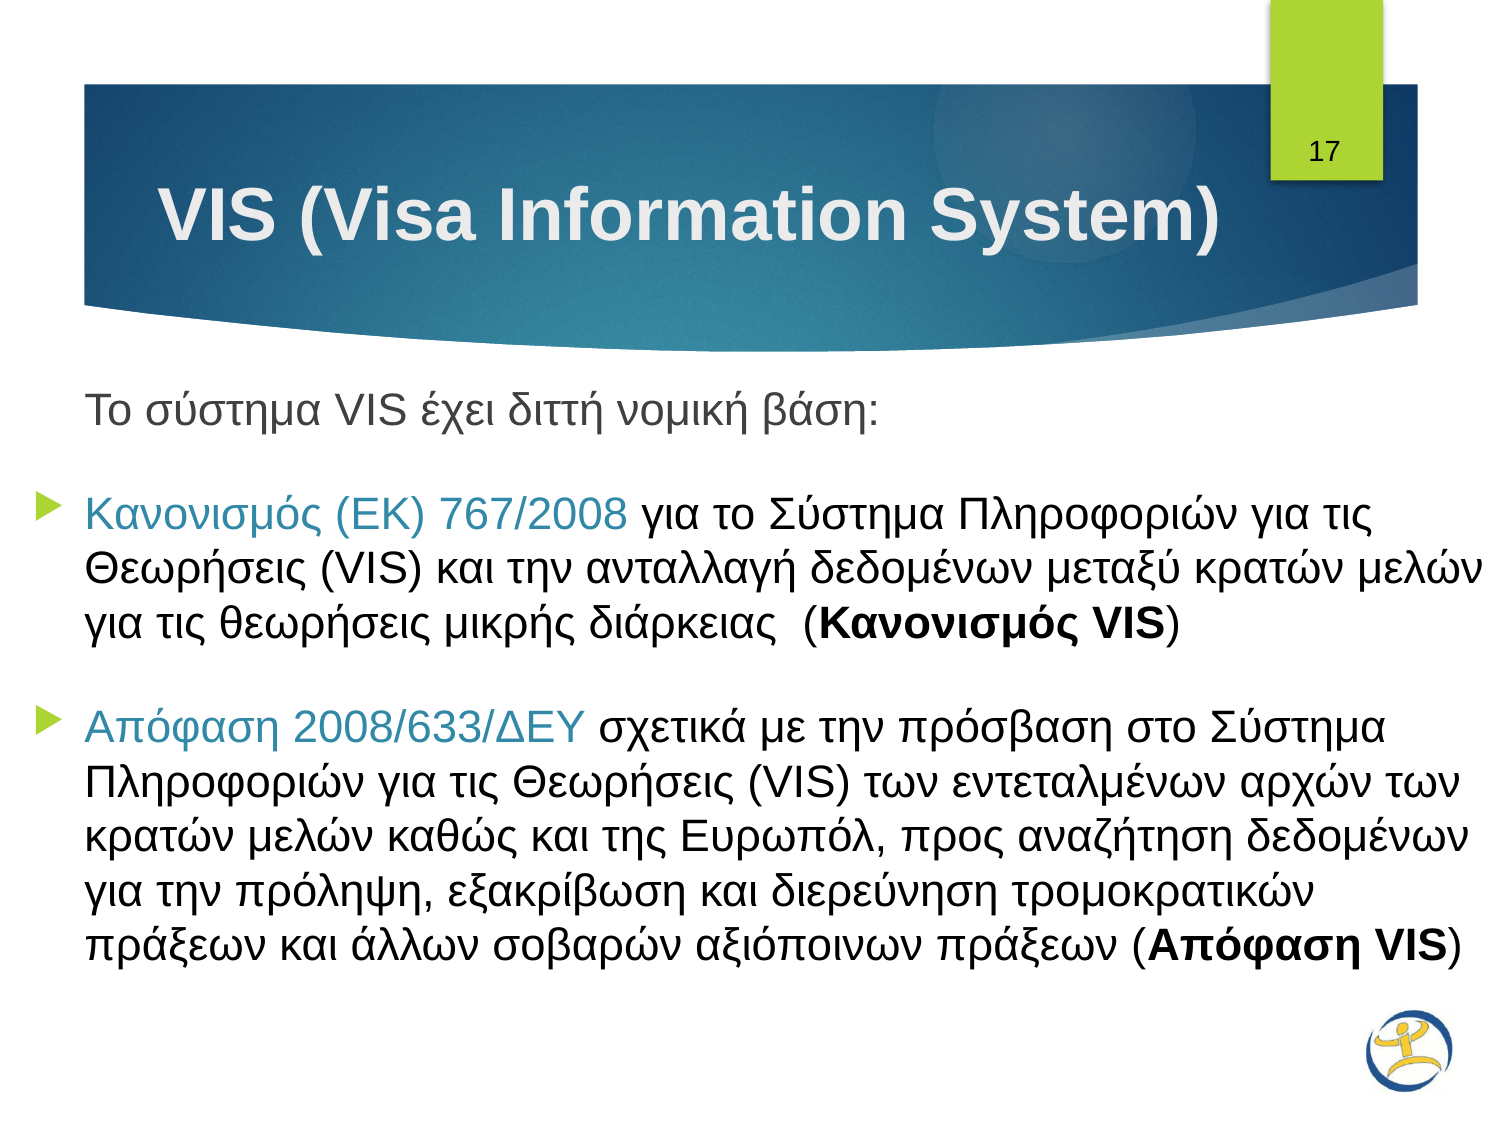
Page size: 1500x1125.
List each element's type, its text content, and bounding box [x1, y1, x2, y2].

picture [1364, 1006, 1454, 1096]
title VIS (Visa Information System) [142, 152, 1294, 269]
slide_number 17 [1259, 48, 1390, 175]
list Το σύστημα VIS έχει διττή νομική βάση: Κανονισμός (ΕΚ) 767/2008 για το Σύστημα Πληροφοριών για τις Θεωρήσεις (VIS) και την ανταλλαγή δεδομένων μεταξύ κρατών μελών για τις θεωρήσεις μικρής διάρκειας (Κανονισμός VIS) Απόφαση 2008/633/ΔΕΥ σχετικά με την πρόσβαση στο Σύστημα Πληροφοριών για τις Θεωρήσεις (VIS) των εντεταλμένων αρχών των κρατών μελών καθώς και της Ευρωπόλ, προς αναζήτηση δεδομένων για την πρόληψη, εξακρίβωση και διερεύνηση τρομοκρατικών πράξεων και άλλων σοβαρών αξιόποινων πράξεων (Απόφαση VIS) [17, 372, 1500, 1125]
